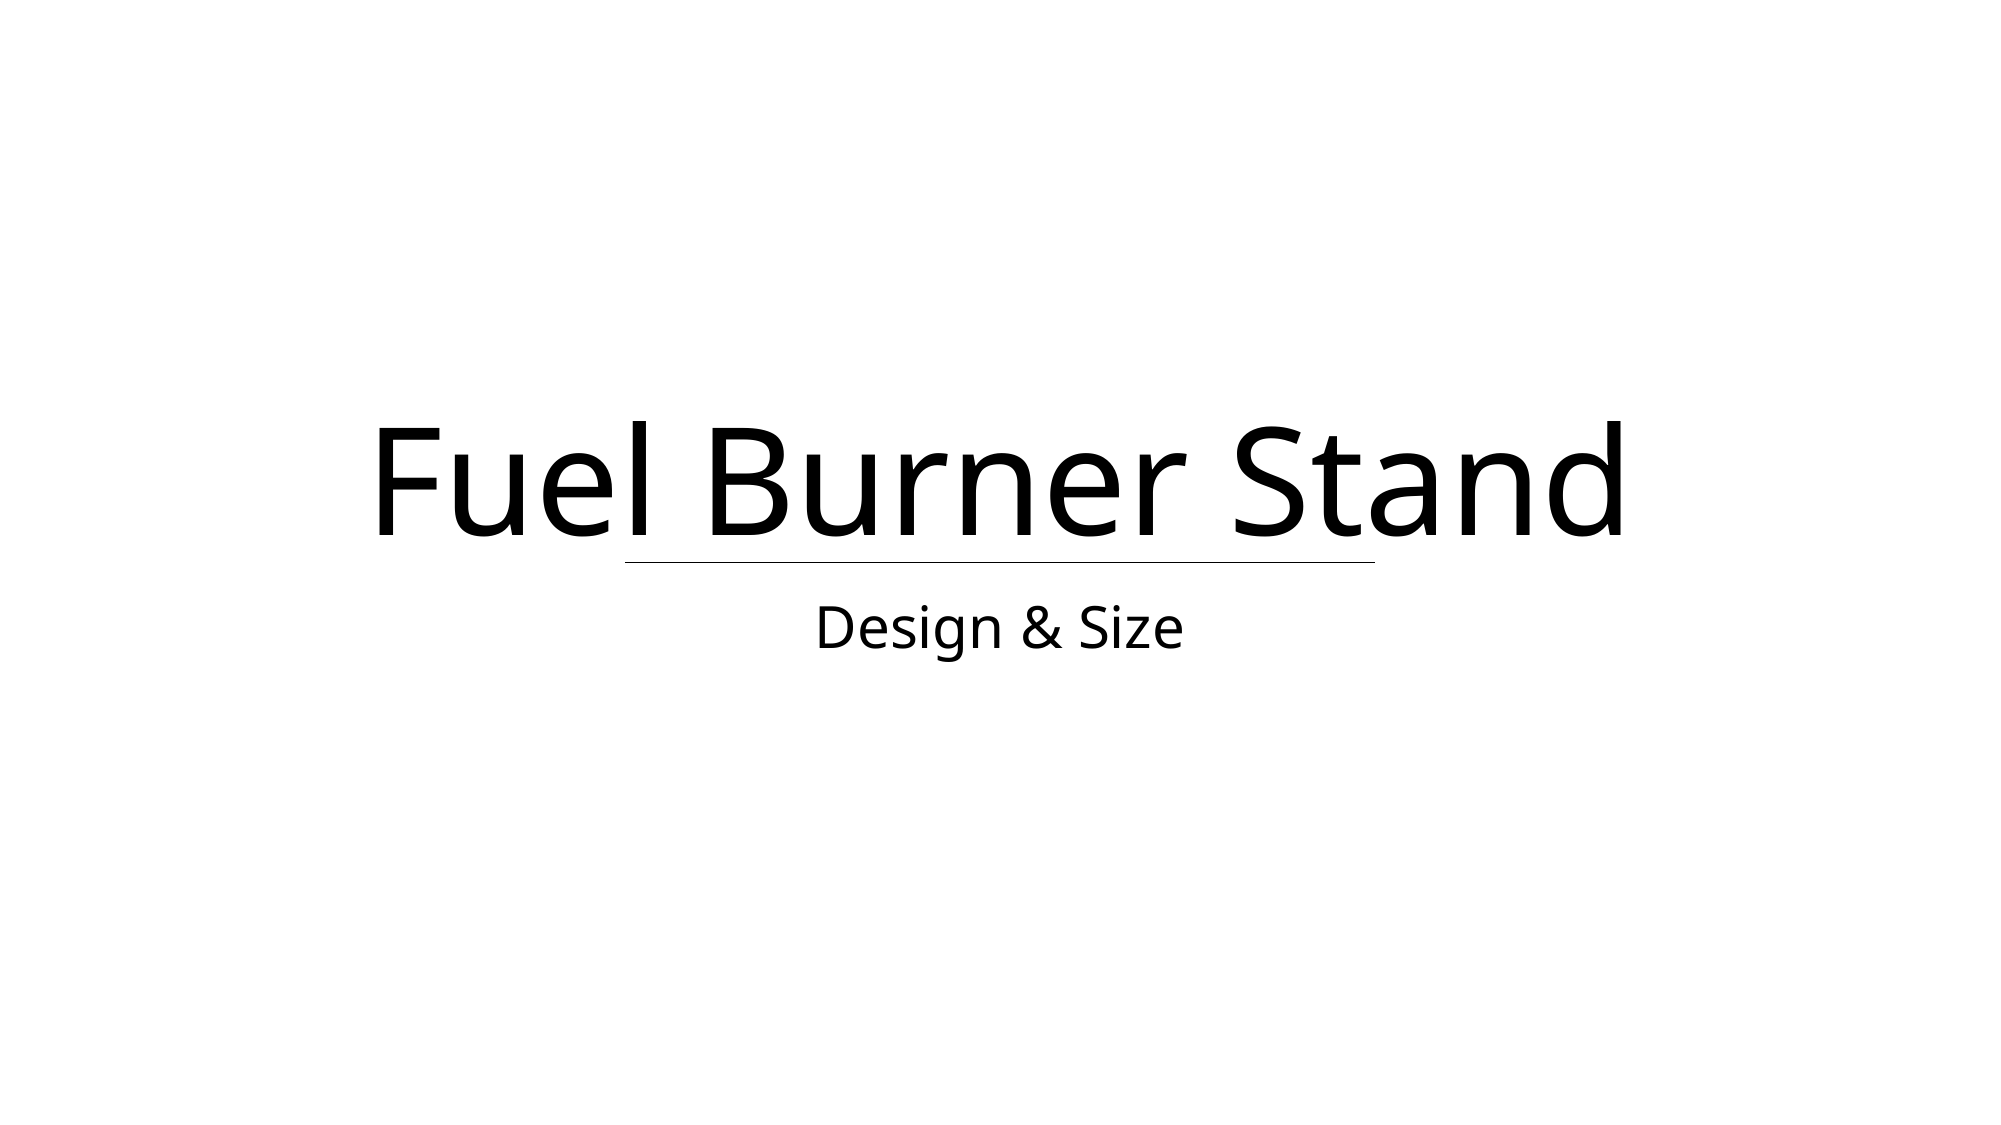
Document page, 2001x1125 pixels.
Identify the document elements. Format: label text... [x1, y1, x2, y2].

subtitle Design & Size [249, 590, 1750, 863]
title Fuel Burner Stand [249, 184, 1750, 576]
